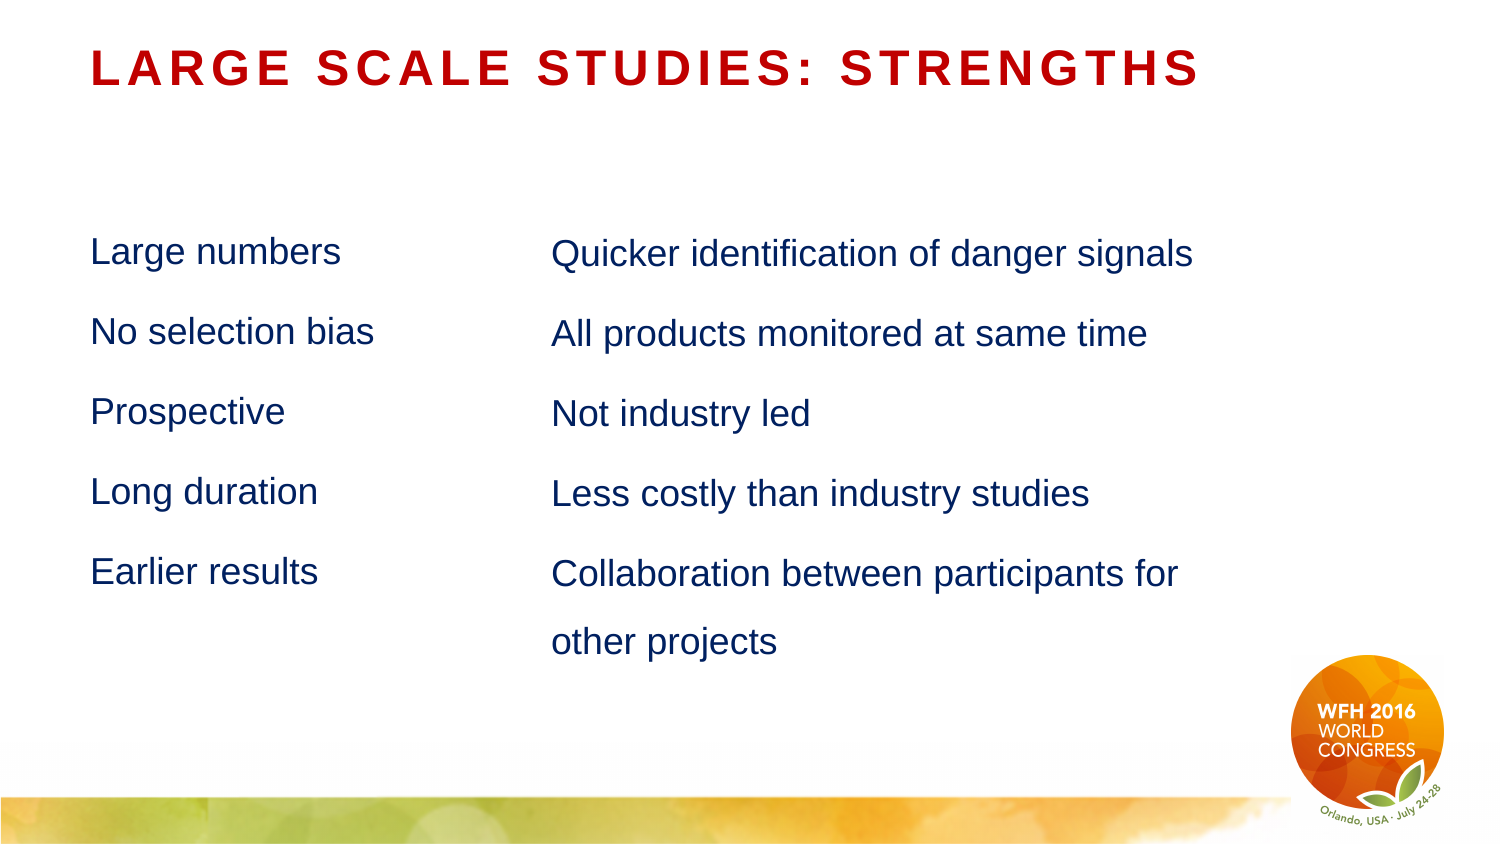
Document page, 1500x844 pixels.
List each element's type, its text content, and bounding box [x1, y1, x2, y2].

title Large scale studies: Strengths [75, 0, 1425, 132]
text_box Quicker identification of danger signals All products monitored at same time Not industry led Less costly than industry studies Collaboration between participants for other projects [535, 199, 1250, 768]
picture [2, 655, 1500, 843]
list Large numbers No selection bias Prospective Long duration Earlier results [75, 196, 652, 689]
